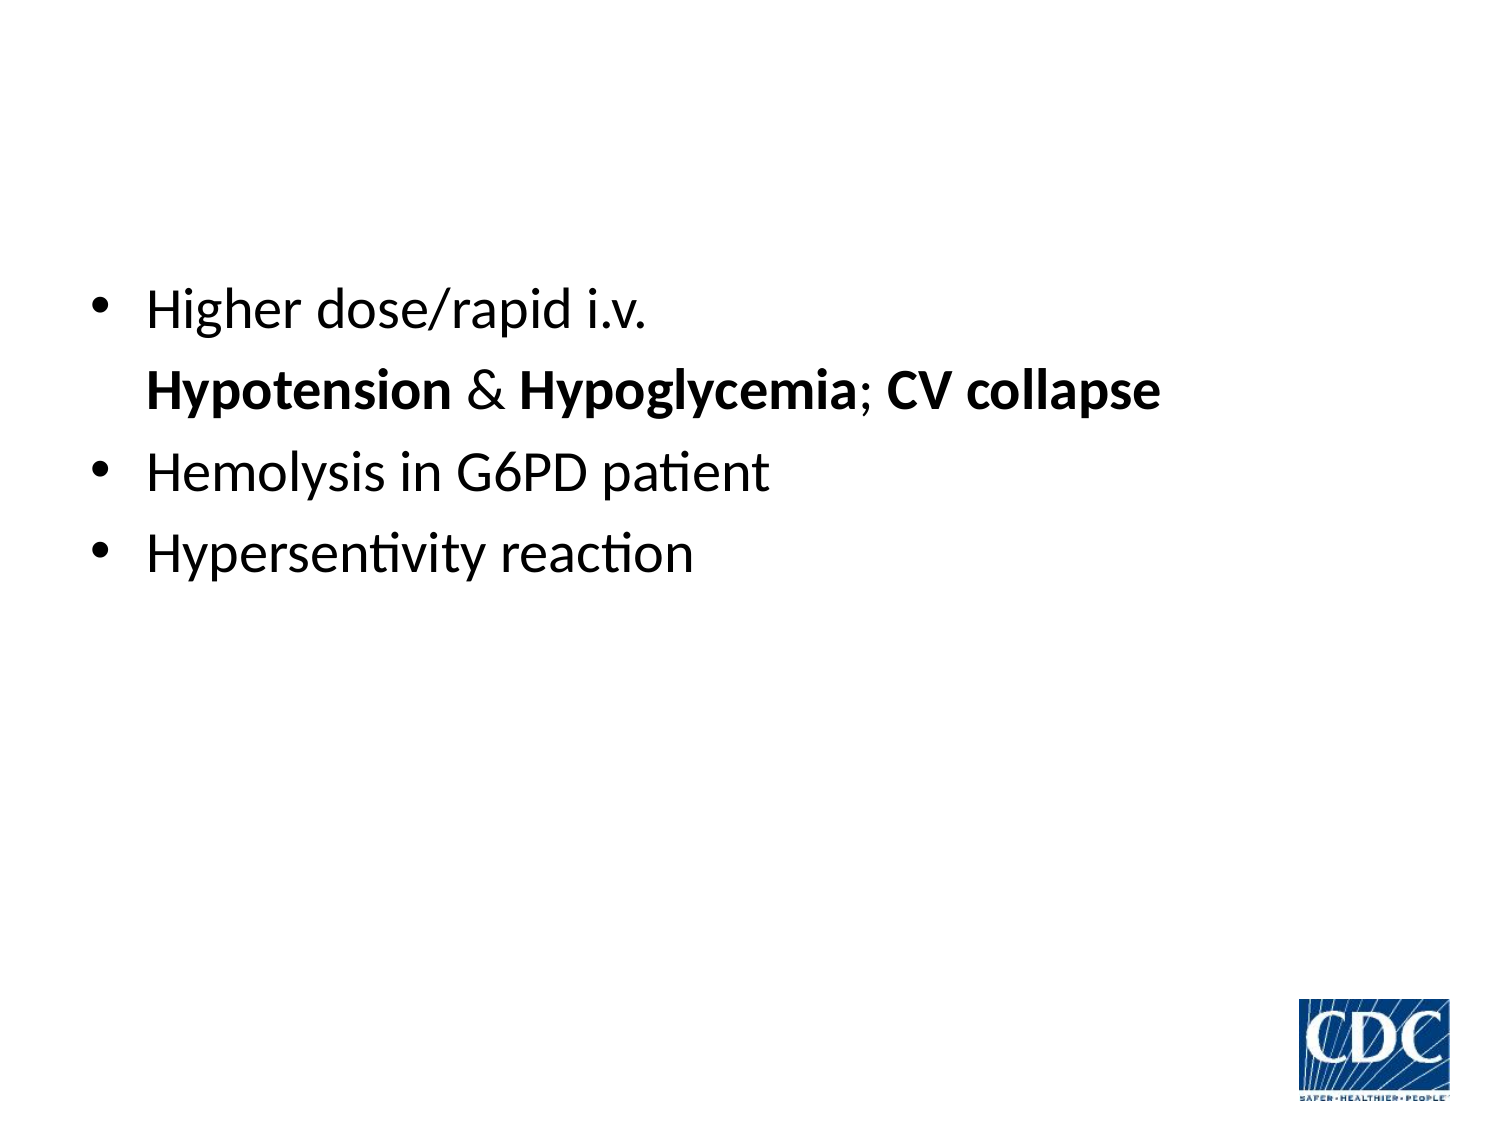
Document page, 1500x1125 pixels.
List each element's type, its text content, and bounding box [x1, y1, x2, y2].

picture [1299, 999, 1450, 1101]
list Higher dose/rapid i.v. Hypotension & Hypoglycemia; CV collapse Hemolysis in G6PD patient Hypersentivity reaction [75, 262, 1425, 1005]
